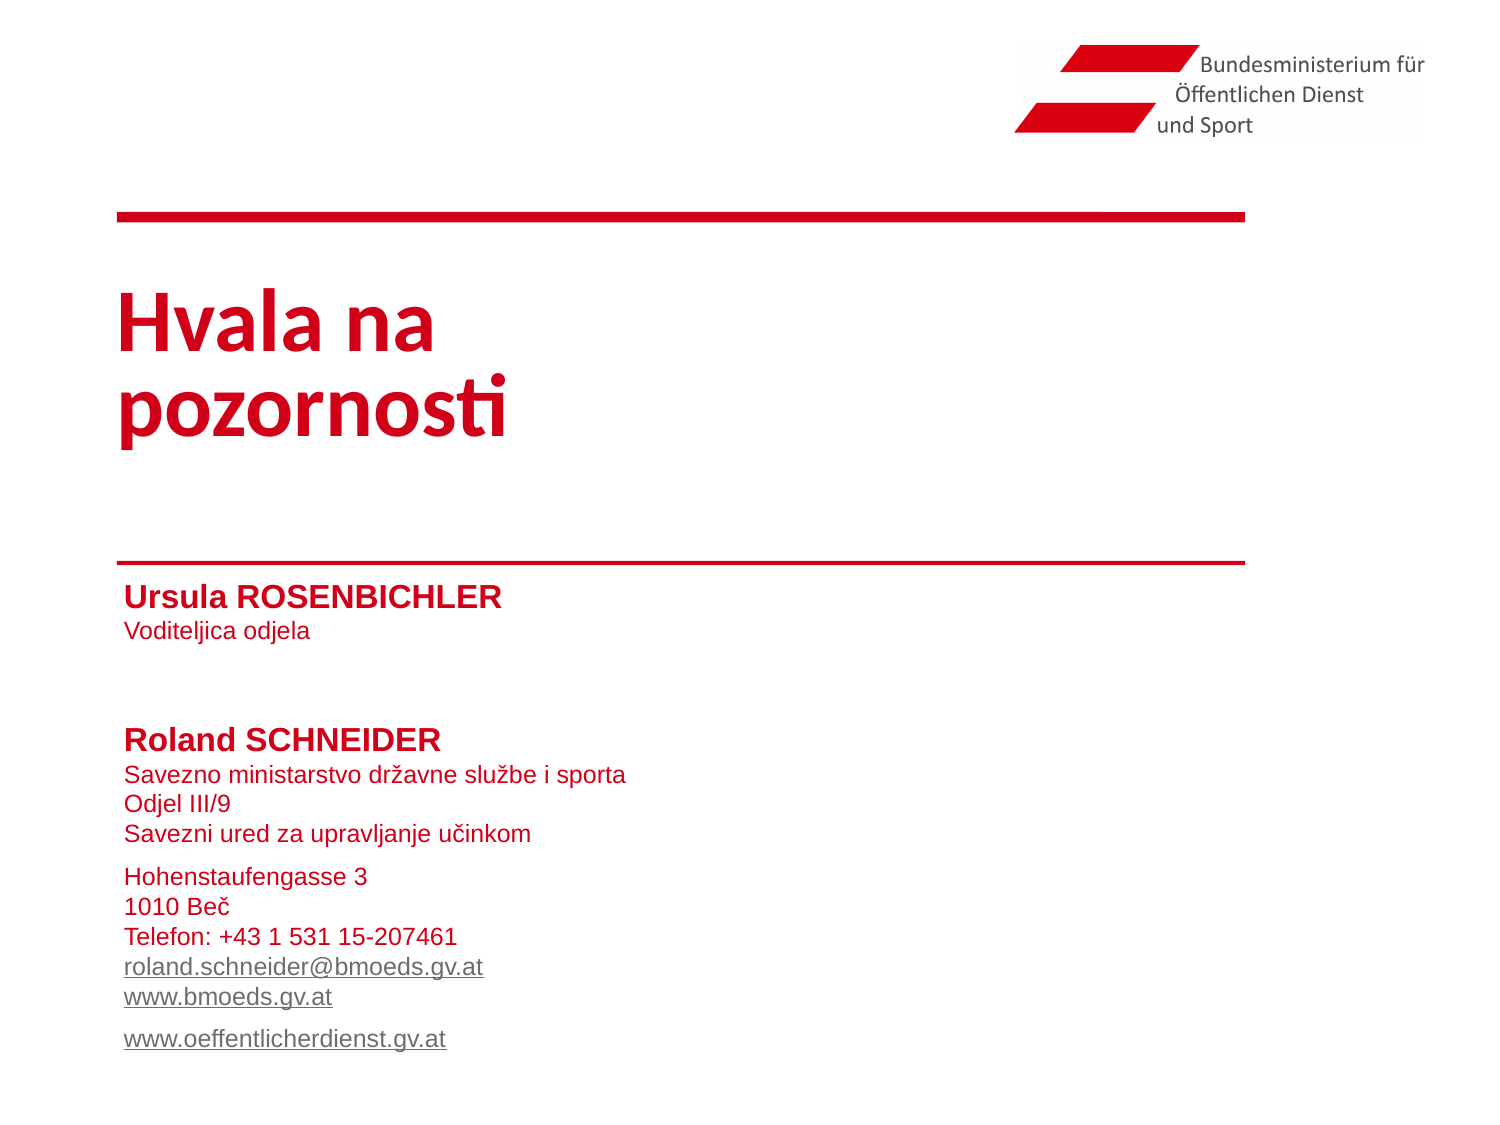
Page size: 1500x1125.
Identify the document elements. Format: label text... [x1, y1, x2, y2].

picture [1014, 45, 1425, 140]
text_box Roland SCHNEIDER Savezno ministarstvo državne službe i sporta Odjel III/9 Savezni ured za upravljanje učinkom Hohenstaufengasse 3 1010 Beč Telefon: +43 1 531 15-207461 roland.schneider@bmoeds.gv.at www.bmoeds.gv.at www.oeffentlicherdienst.gv.at [123, 718, 715, 1056]
title Hvala na pozornosti [116, 355, 1245, 564]
text_box Ursula ROSENBICHLER Voditeljica odjela [123, 575, 715, 645]
